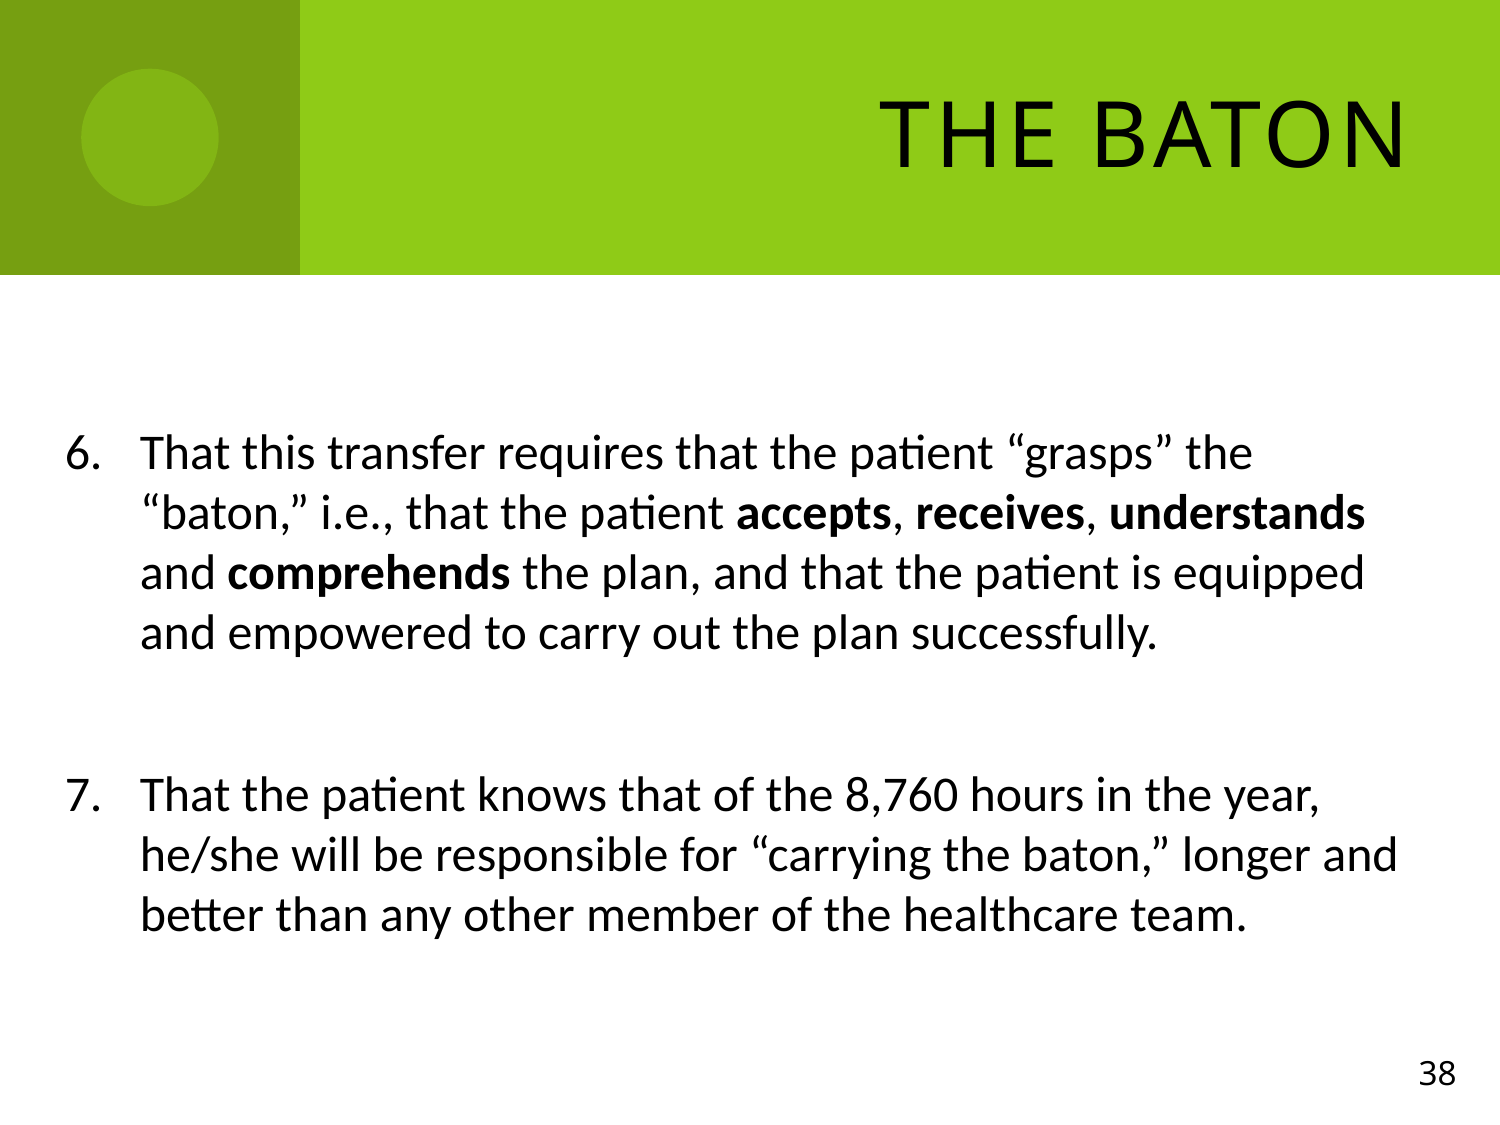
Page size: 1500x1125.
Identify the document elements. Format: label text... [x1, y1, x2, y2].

slide_number 38 [1374, 1025, 1500, 1125]
text_box That this transfer requires that the patient “grasps” the “baton,” i.e., that the patient accepts, receives, understands and comprehends the plan, and that the patient is equipped and empowered to carry out the plan successfully. That the patient knows that of the 8,760 hours in the year, he/she will be responsible for “carrying the baton,” longer and better than any other member of the healthcare team. [50, 412, 1438, 949]
title The Baton [399, 37, 1425, 225]
